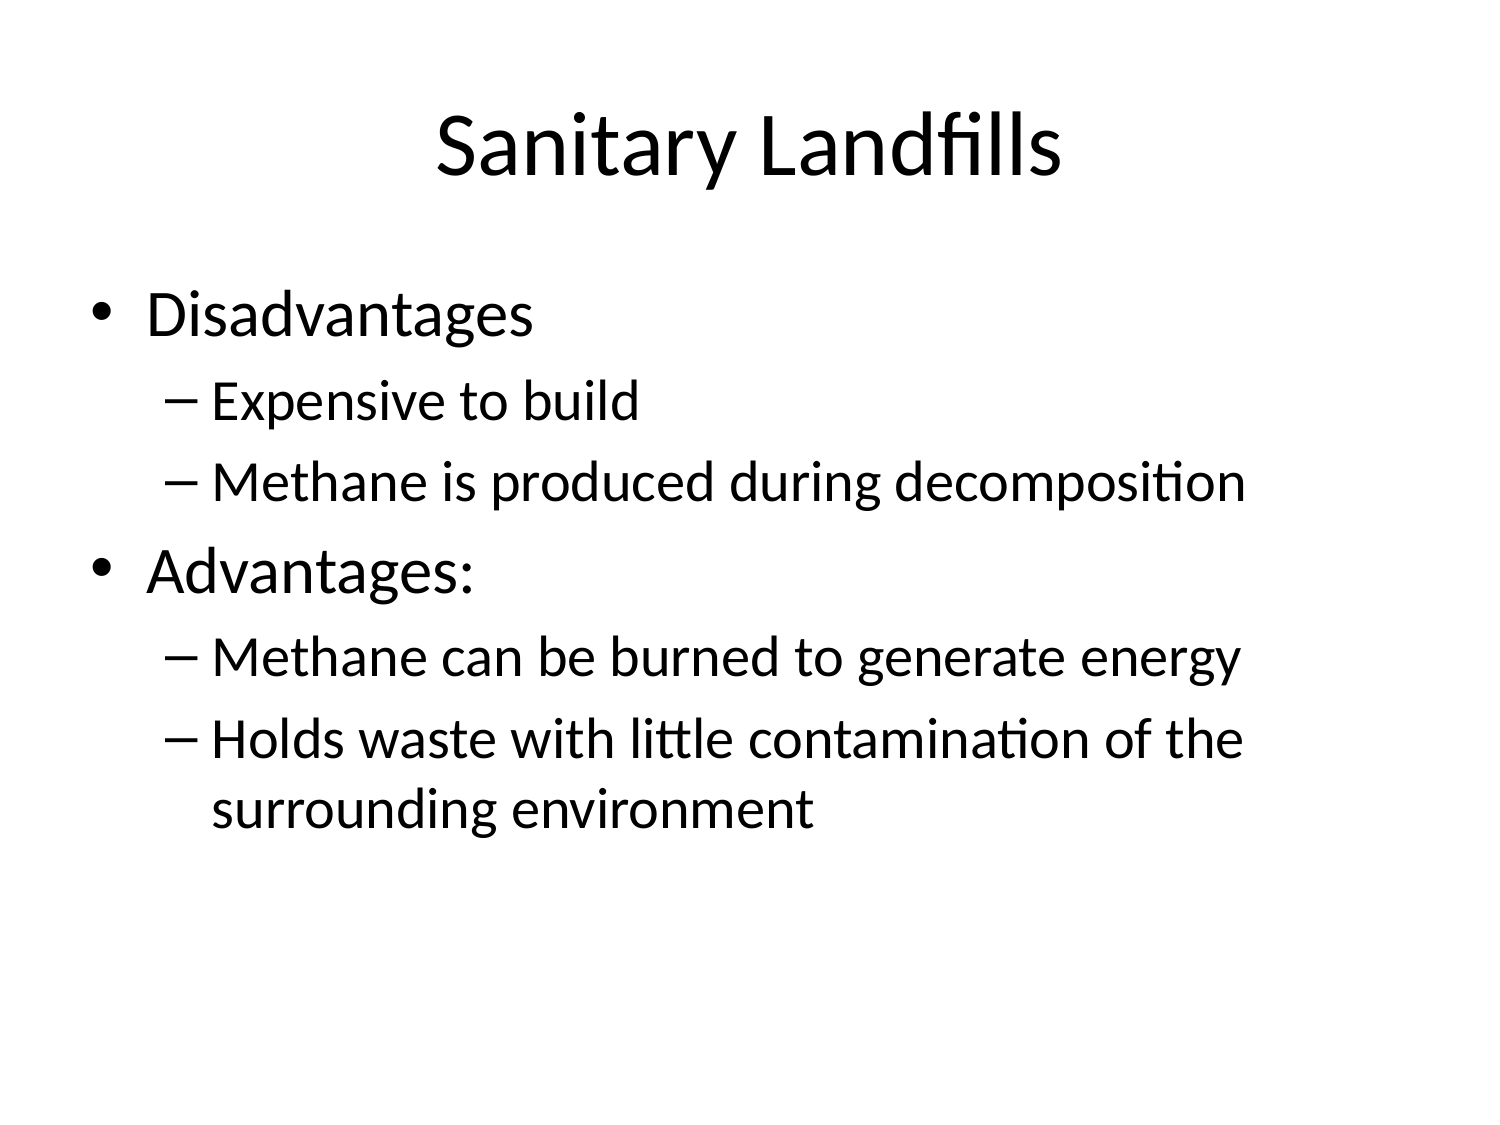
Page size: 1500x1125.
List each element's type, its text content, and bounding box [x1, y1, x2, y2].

list Disadvantages Expensive to build Methane is produced during decomposition Advantages: Methane can be burned to generate energy Holds waste with little contamination of the surrounding environment [75, 262, 1471, 1073]
title Sanitary Landfills [75, 45, 1425, 233]
